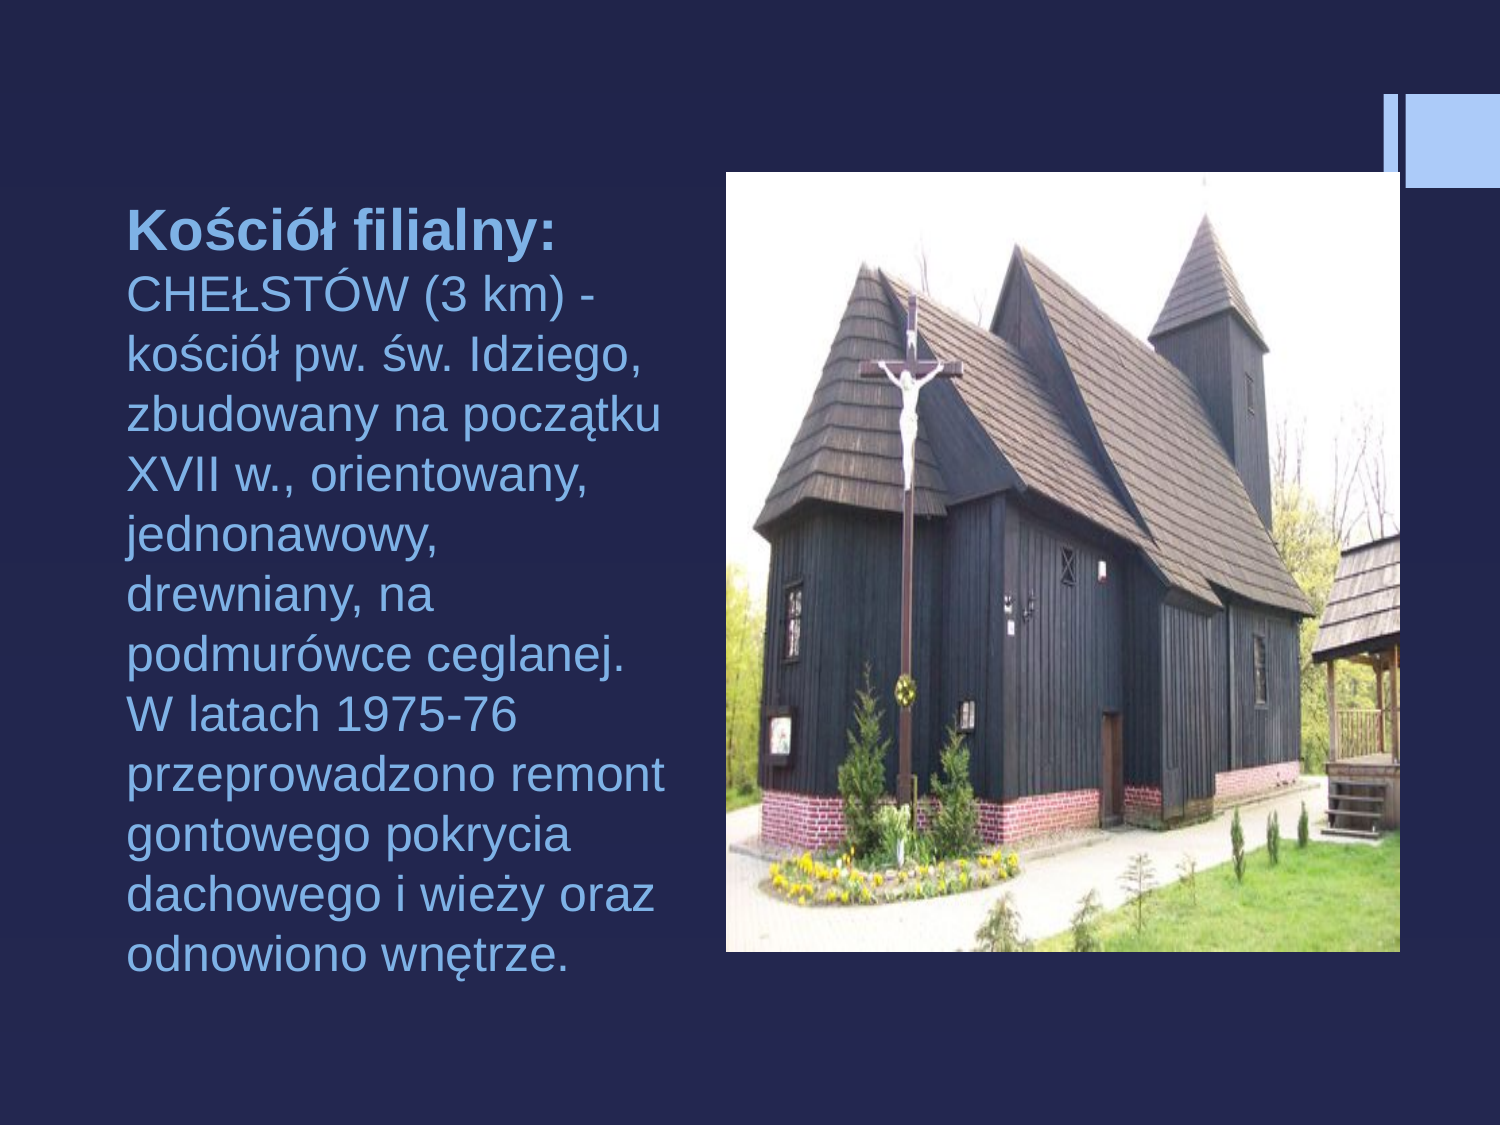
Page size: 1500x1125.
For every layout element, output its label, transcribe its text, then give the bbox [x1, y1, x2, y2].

text_box [205, 350, 720, 411]
text_box Kościół filialny: CHEŁSTÓW (3 km) - kościół pw. św. Idziego, zbudowany na początku XVII w., orientowany, jednonawowy, drewniany, na podmurówce ceglanej. W latach 1975-76 przeprowadzono remont gontowego pokrycia dachowego i wieży oraz odnowiono wnętrze. [112, 184, 691, 1080]
picture [725, 172, 1401, 953]
